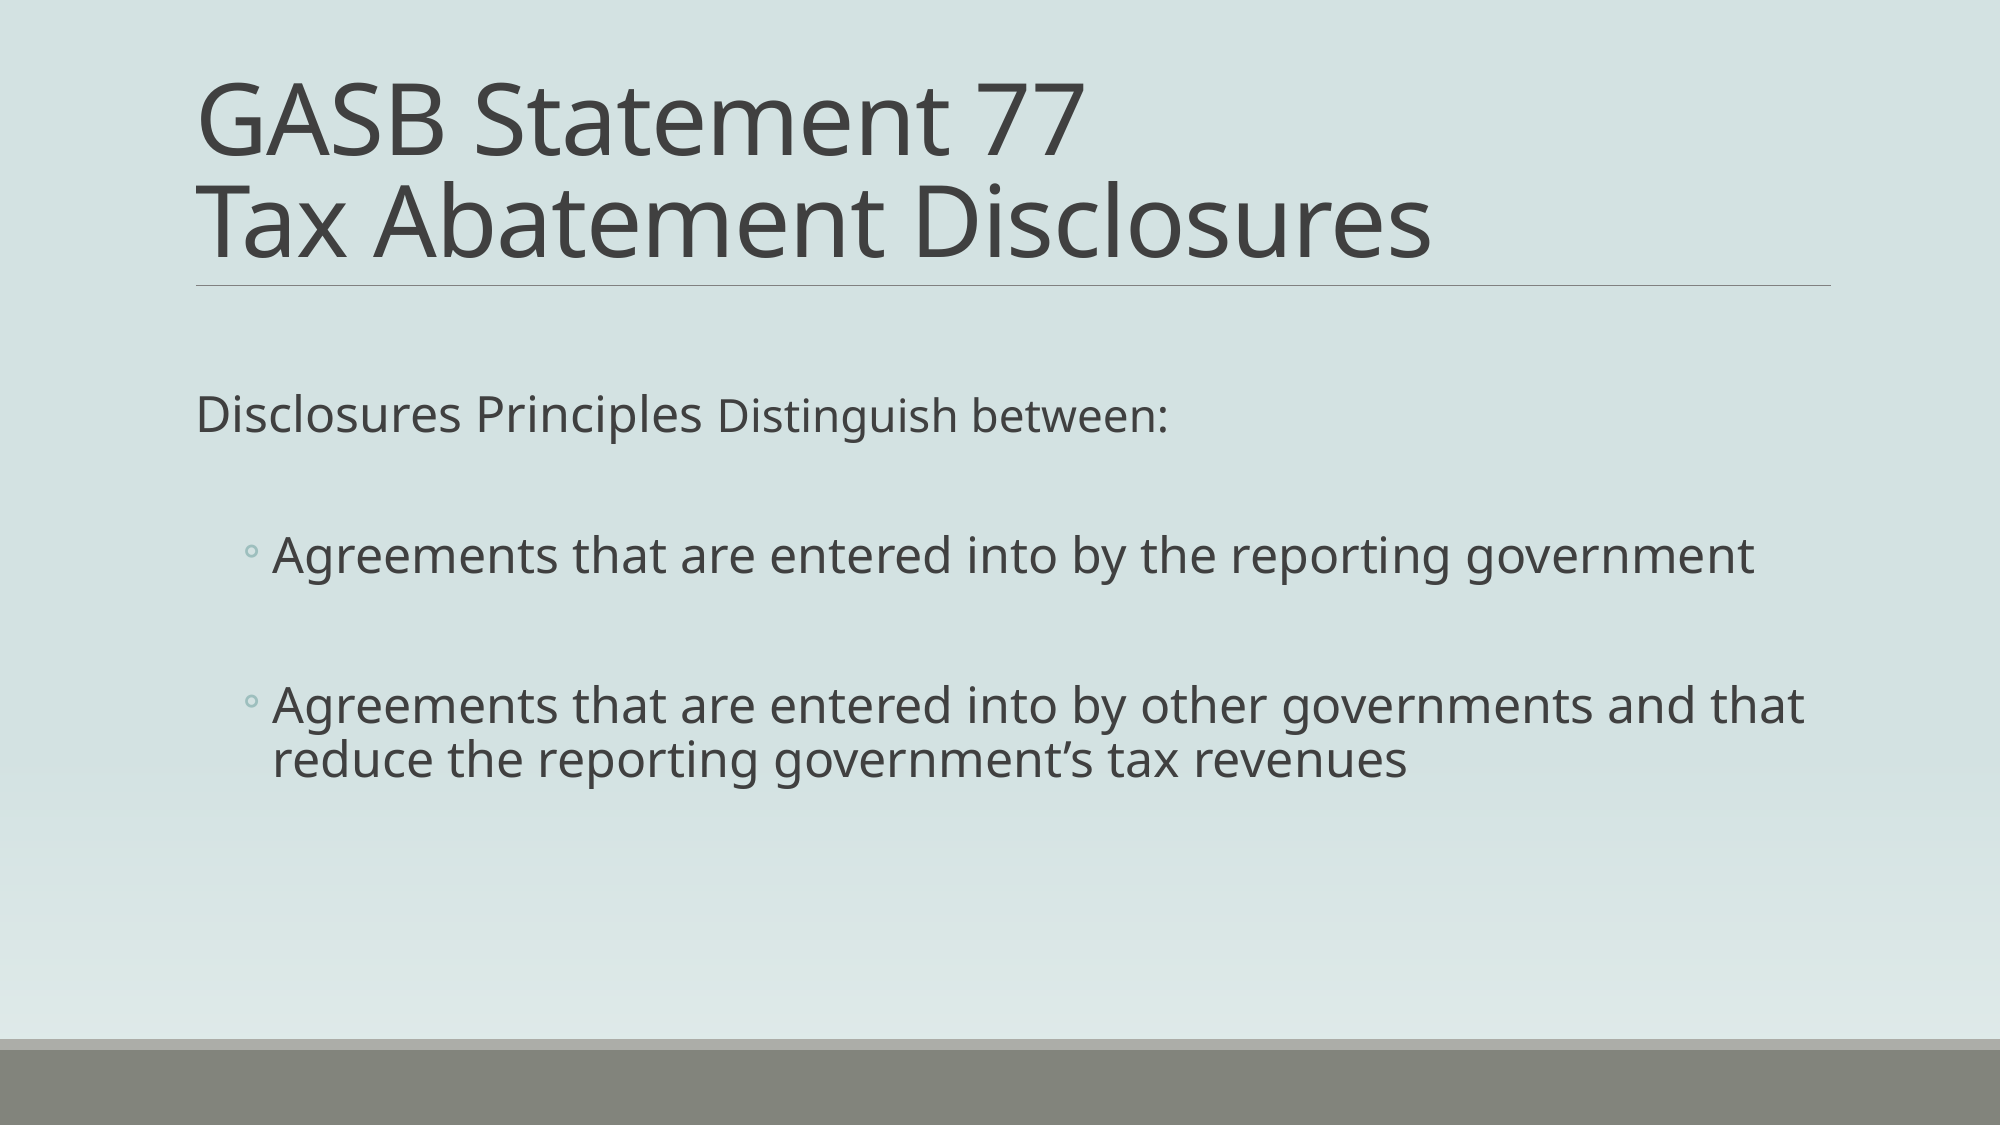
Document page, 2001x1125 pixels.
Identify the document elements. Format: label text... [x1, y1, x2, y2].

list Disclosures Principles Distinguish between: Agreements that are entered into by the reporting government Agreements that are entered into by other governments and that reduce the reporting government’s tax revenues [180, 302, 1830, 963]
title GASB Statement 77 Tax Abatement Disclosures [180, 47, 1830, 285]
